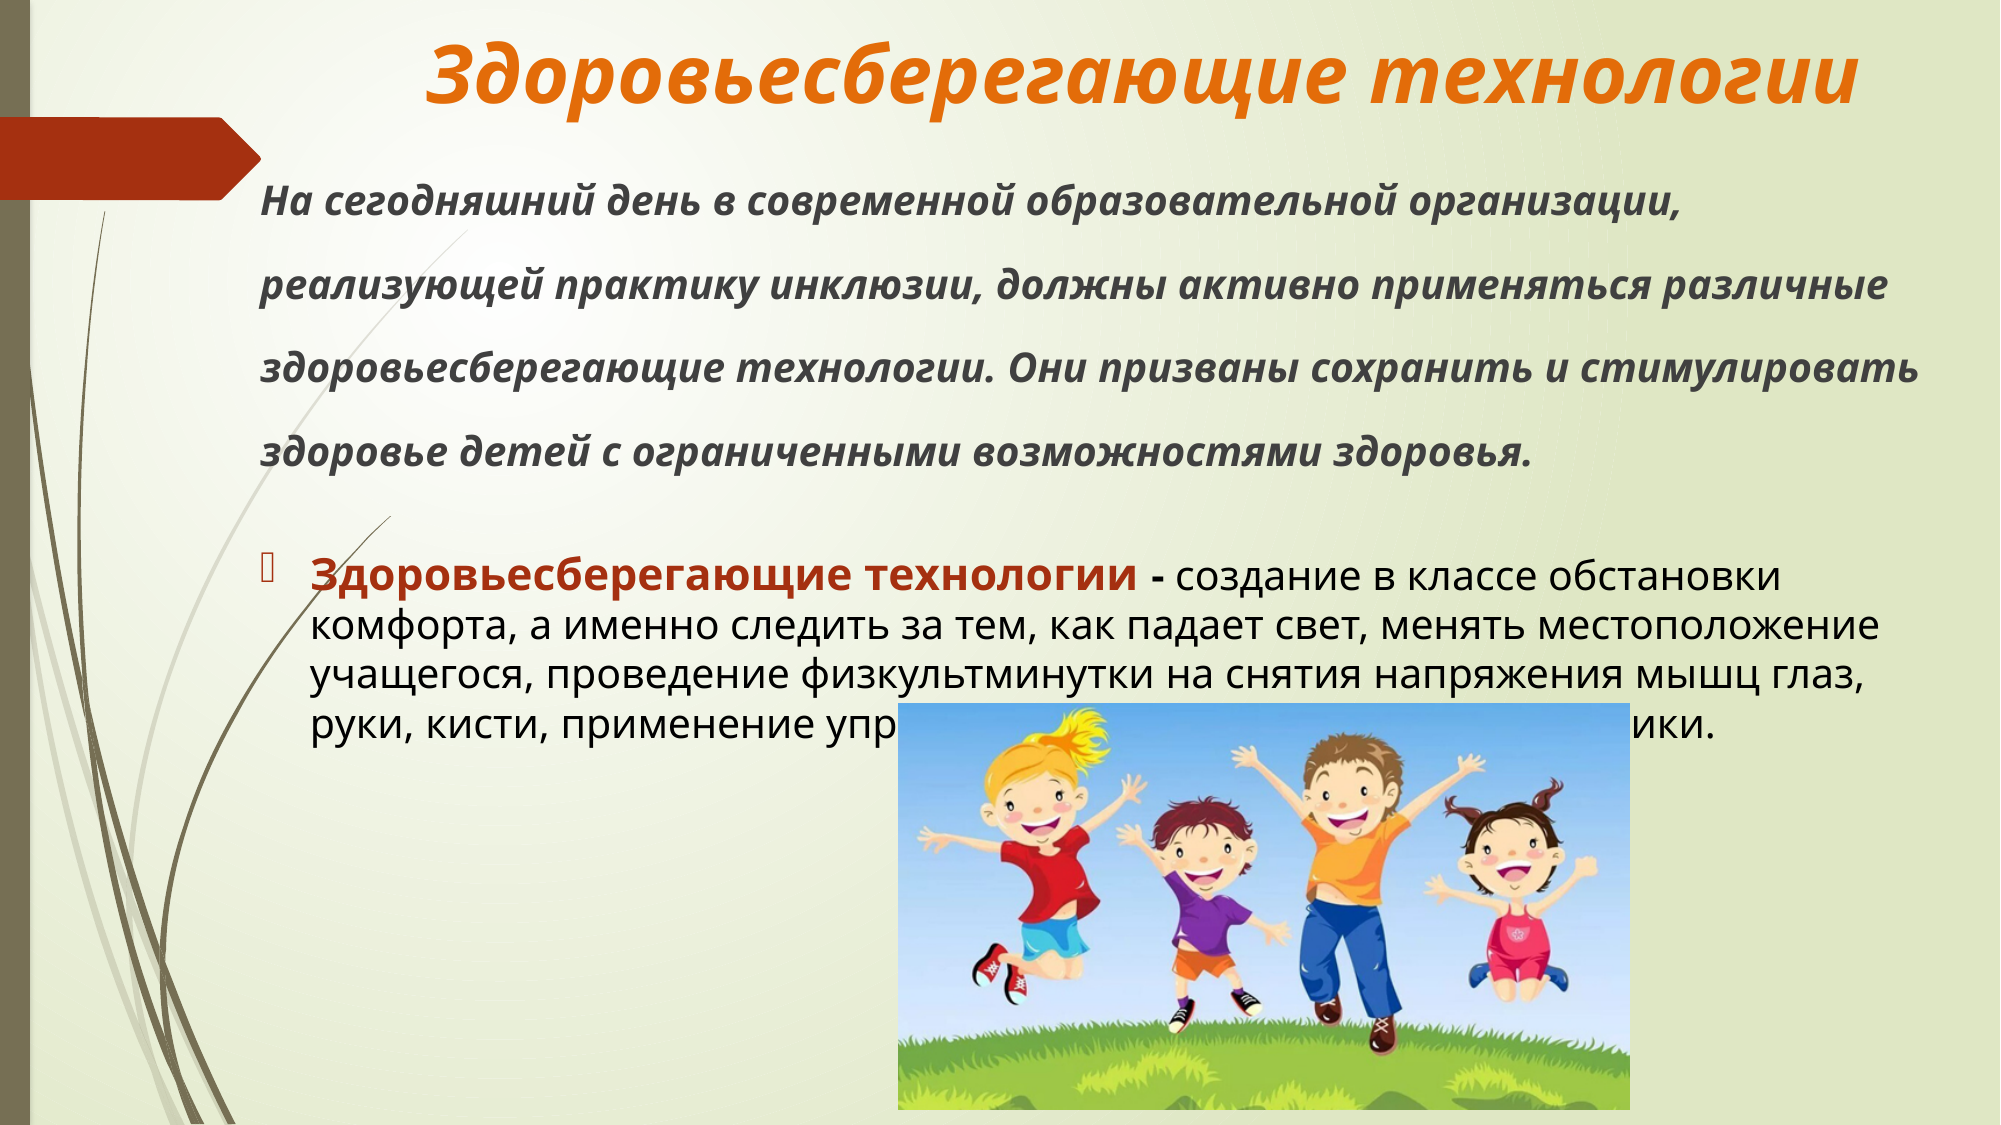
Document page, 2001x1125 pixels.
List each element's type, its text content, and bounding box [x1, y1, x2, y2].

picture [898, 702, 1630, 1110]
title Здоровьесберегающие технологии [410, 15, 1888, 133]
list На сегодняшний день в современной образовательной организации, реализующей практику инклюзии, должны активно применяться различные здоровьесберегающие технологии. Они призваны сохранить и стимулировать здоровье детей с ограниченными возможностями здоровья. Здоровьесберегающие технологии - создание в классе обстановки комфорта, а именно следить за тем, как падает свет, менять местоположение учащегося, проведение физкультминутки на снятия напряжения мышц глаз, руки, кисти, применение упражнений на развитие мелкой моторики. [245, 133, 1983, 769]
